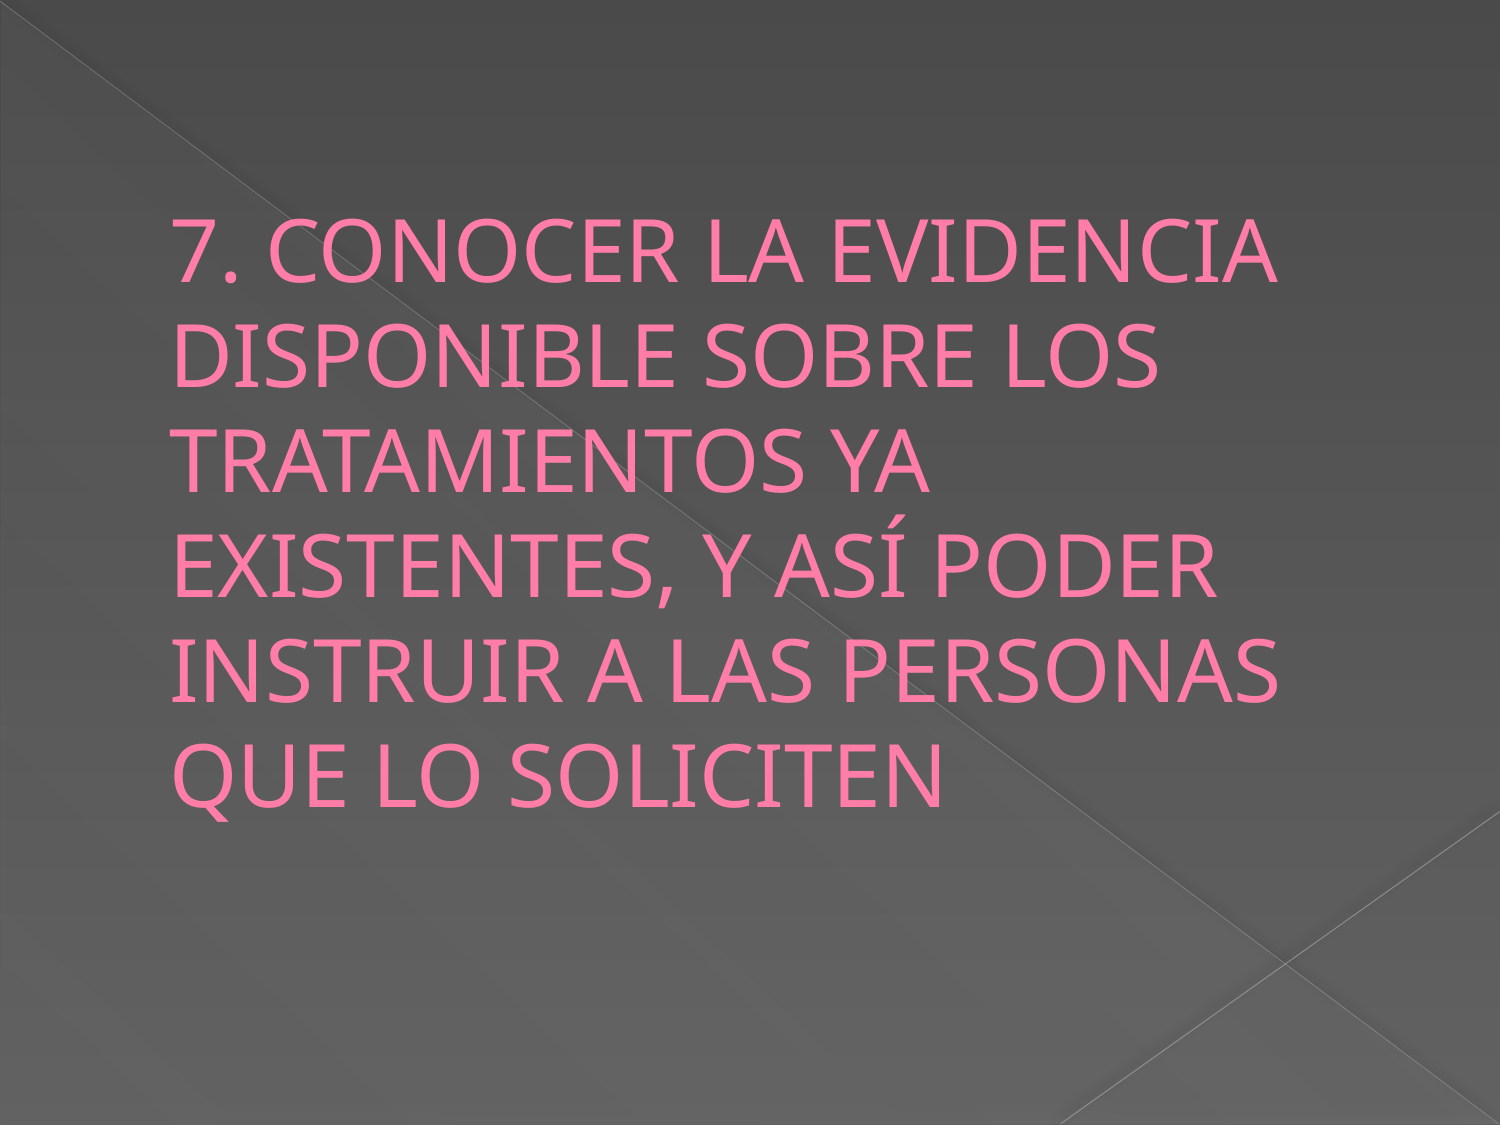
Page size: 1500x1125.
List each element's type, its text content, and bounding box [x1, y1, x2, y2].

title 7. CONOCER LA EVIDENCIA DISPONIBLE SOBRE LOS TRATAMIENTOS YA EXISTENTES, Y ASÍ PODER INSTRUIR A LAS PERSONAS QUE LO SOLICITEN [75, 43, 1425, 976]
